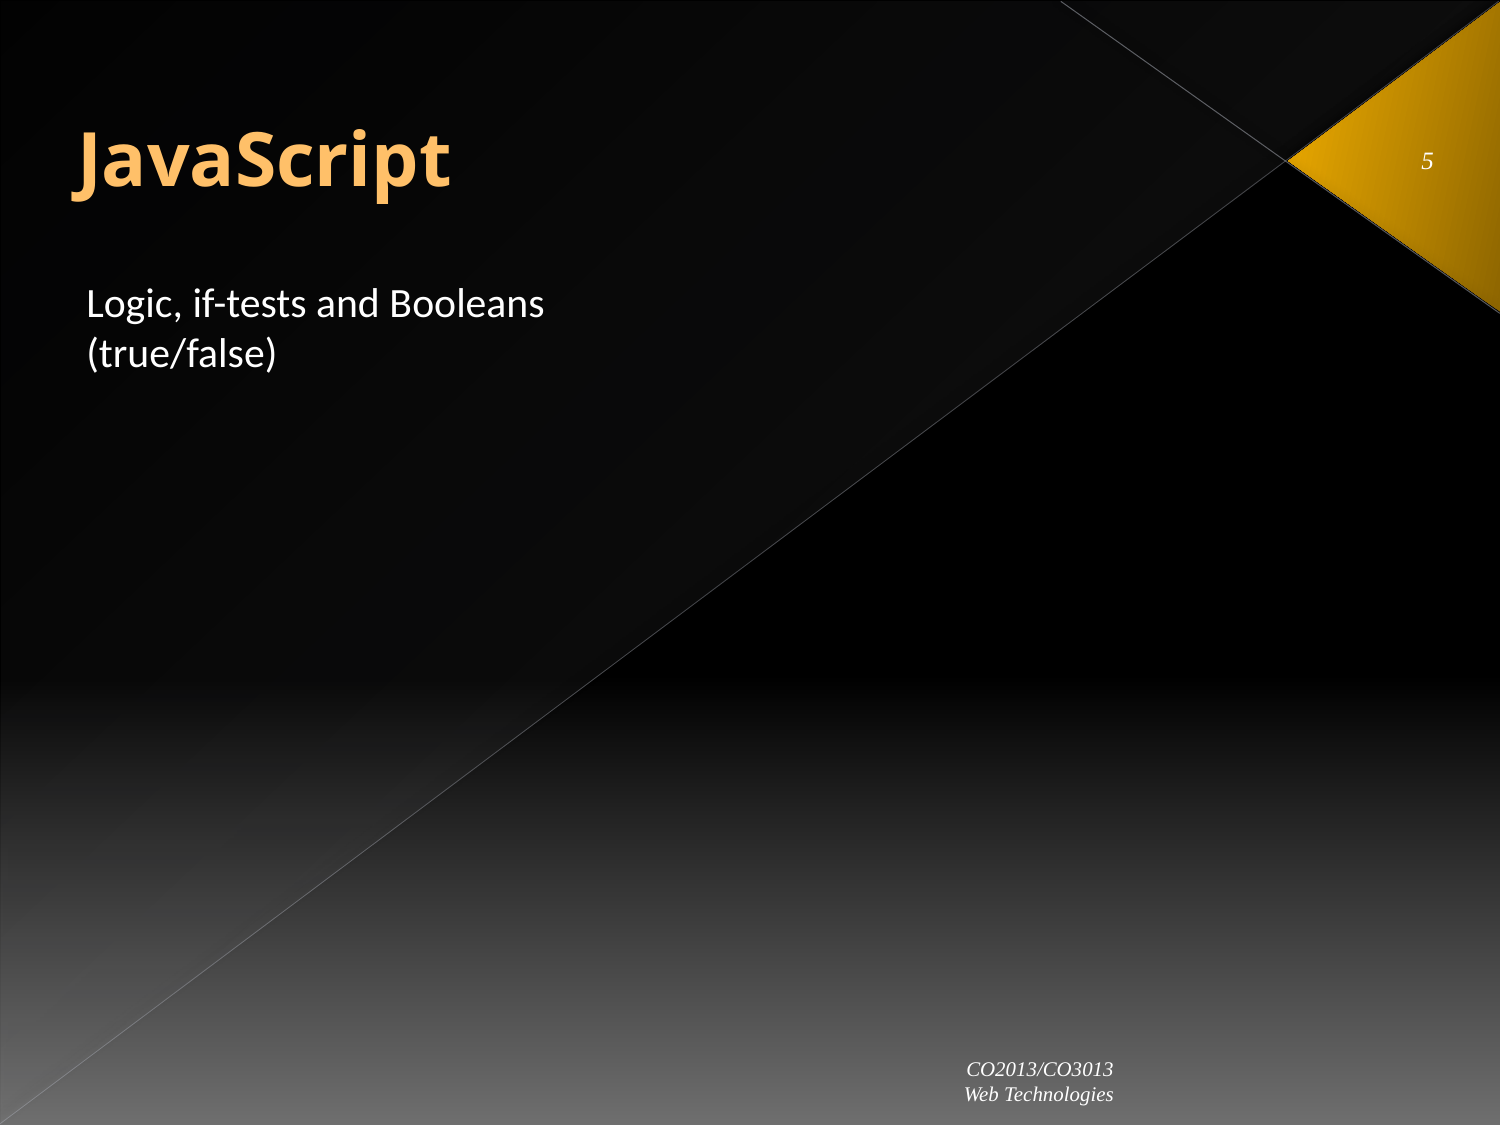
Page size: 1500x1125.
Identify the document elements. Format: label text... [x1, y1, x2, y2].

slide_number 5 [1386, 132, 1469, 183]
list Logic, if-tests and Booleans (true/false) [62, 267, 700, 643]
footer CO2013/CO3013 Web Technologies [429, 1063, 1129, 1113]
title JavaScript [62, 44, 1250, 268]
